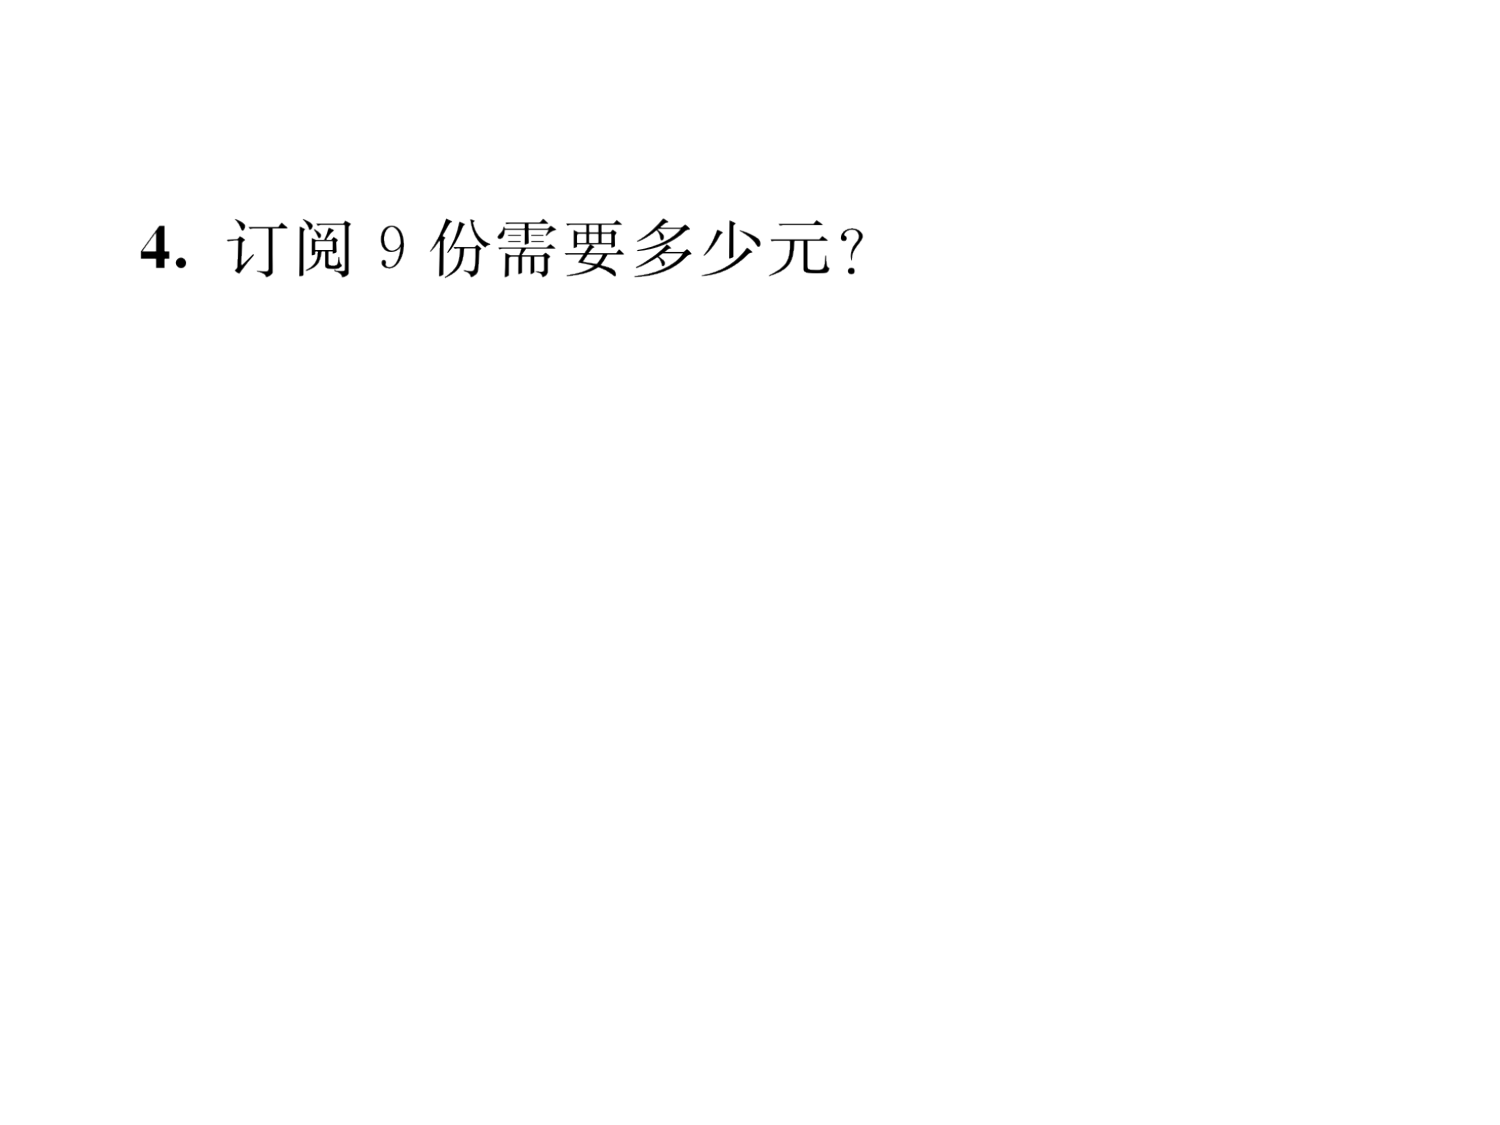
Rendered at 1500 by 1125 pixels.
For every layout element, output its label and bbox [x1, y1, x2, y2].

picture [135, 172, 1500, 688]
